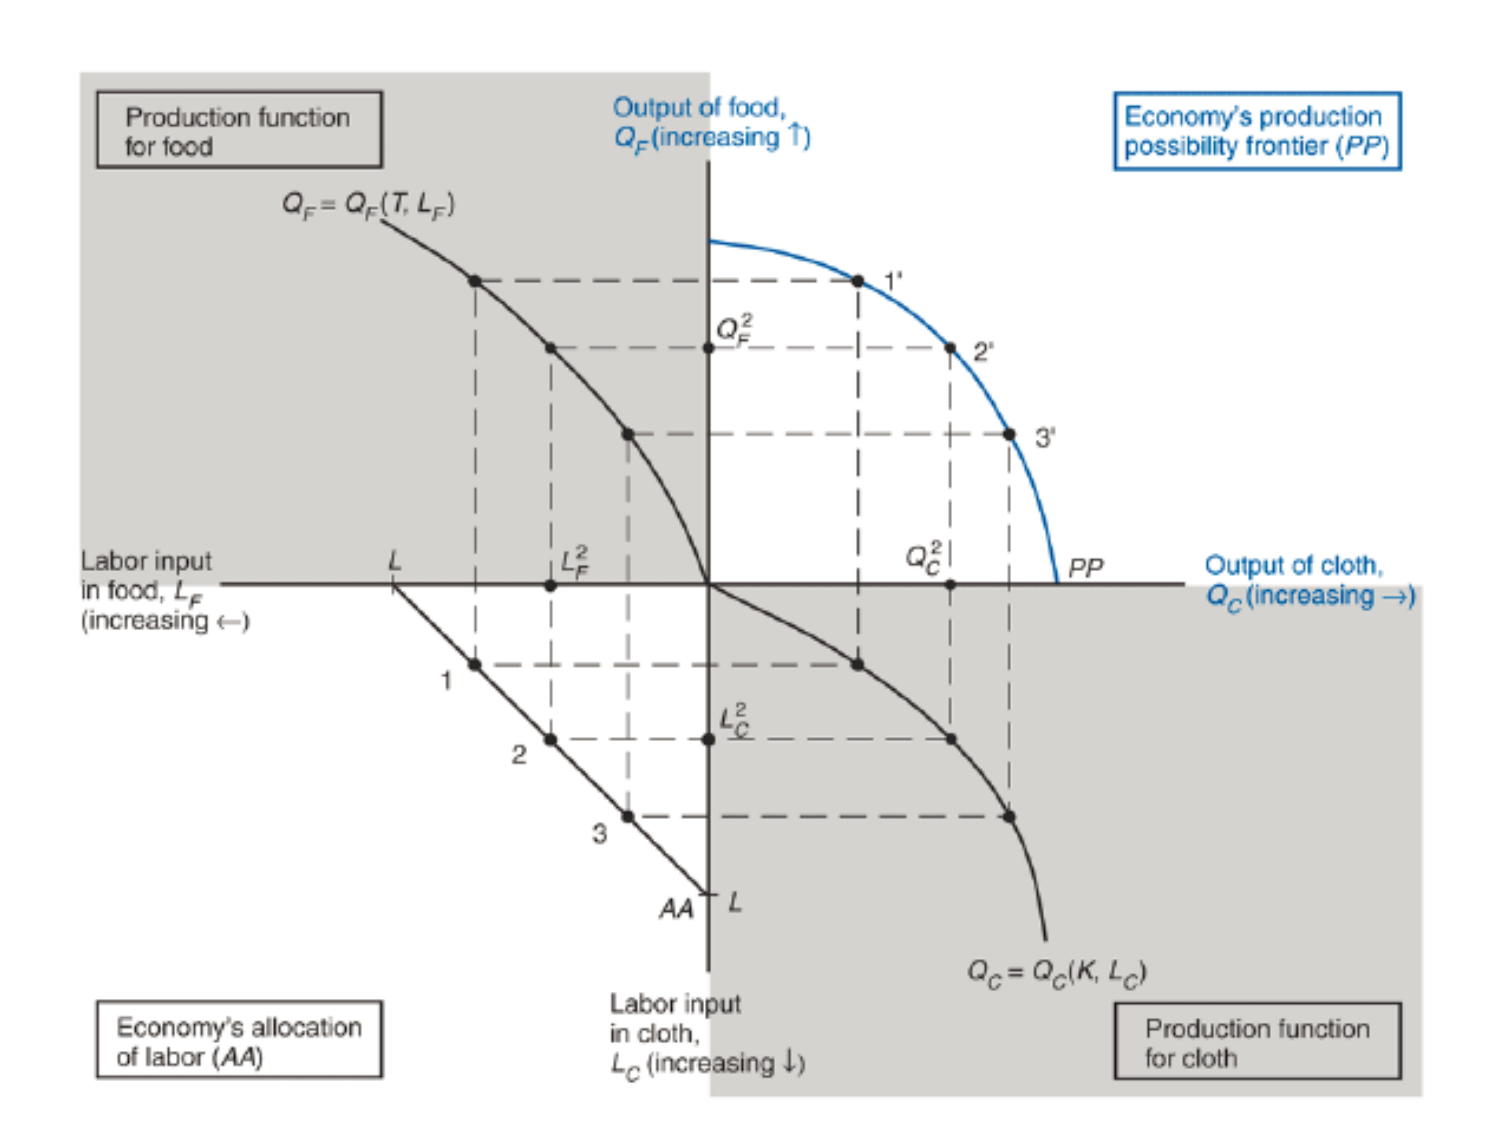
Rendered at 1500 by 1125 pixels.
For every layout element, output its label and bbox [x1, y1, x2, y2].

picture [76, 66, 1436, 1102]
